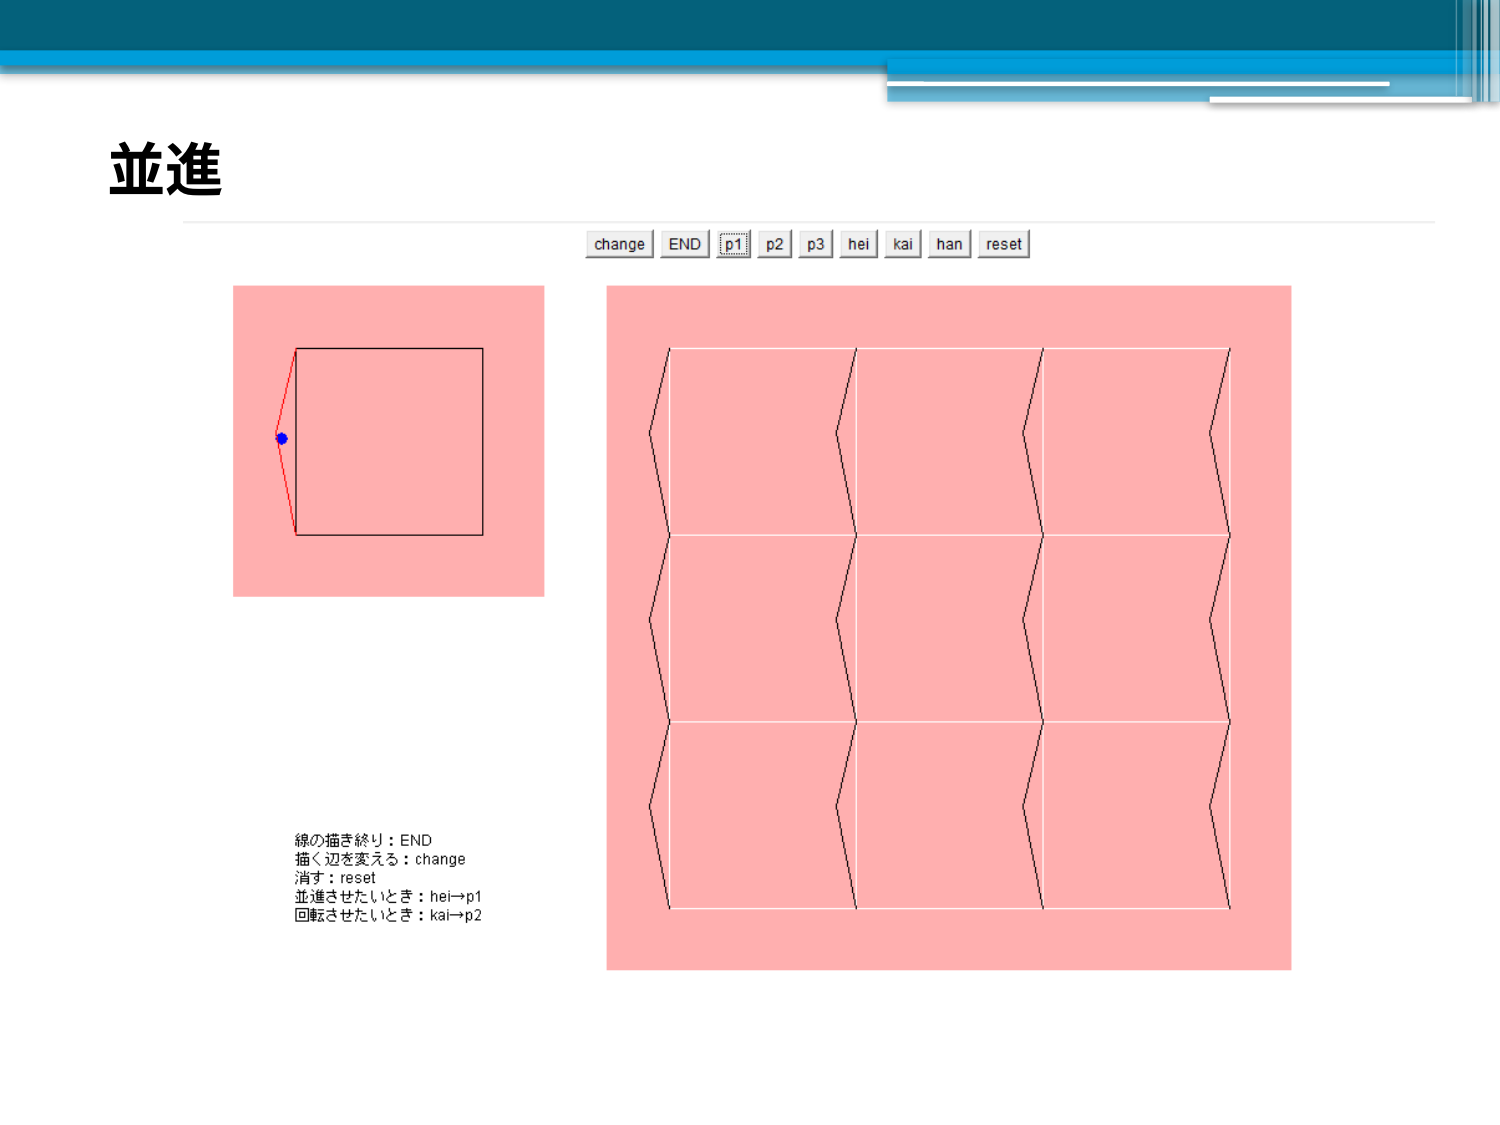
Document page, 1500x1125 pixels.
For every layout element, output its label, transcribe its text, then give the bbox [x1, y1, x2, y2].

list 並進 [75, 125, 1425, 1079]
picture [182, 221, 1436, 1030]
